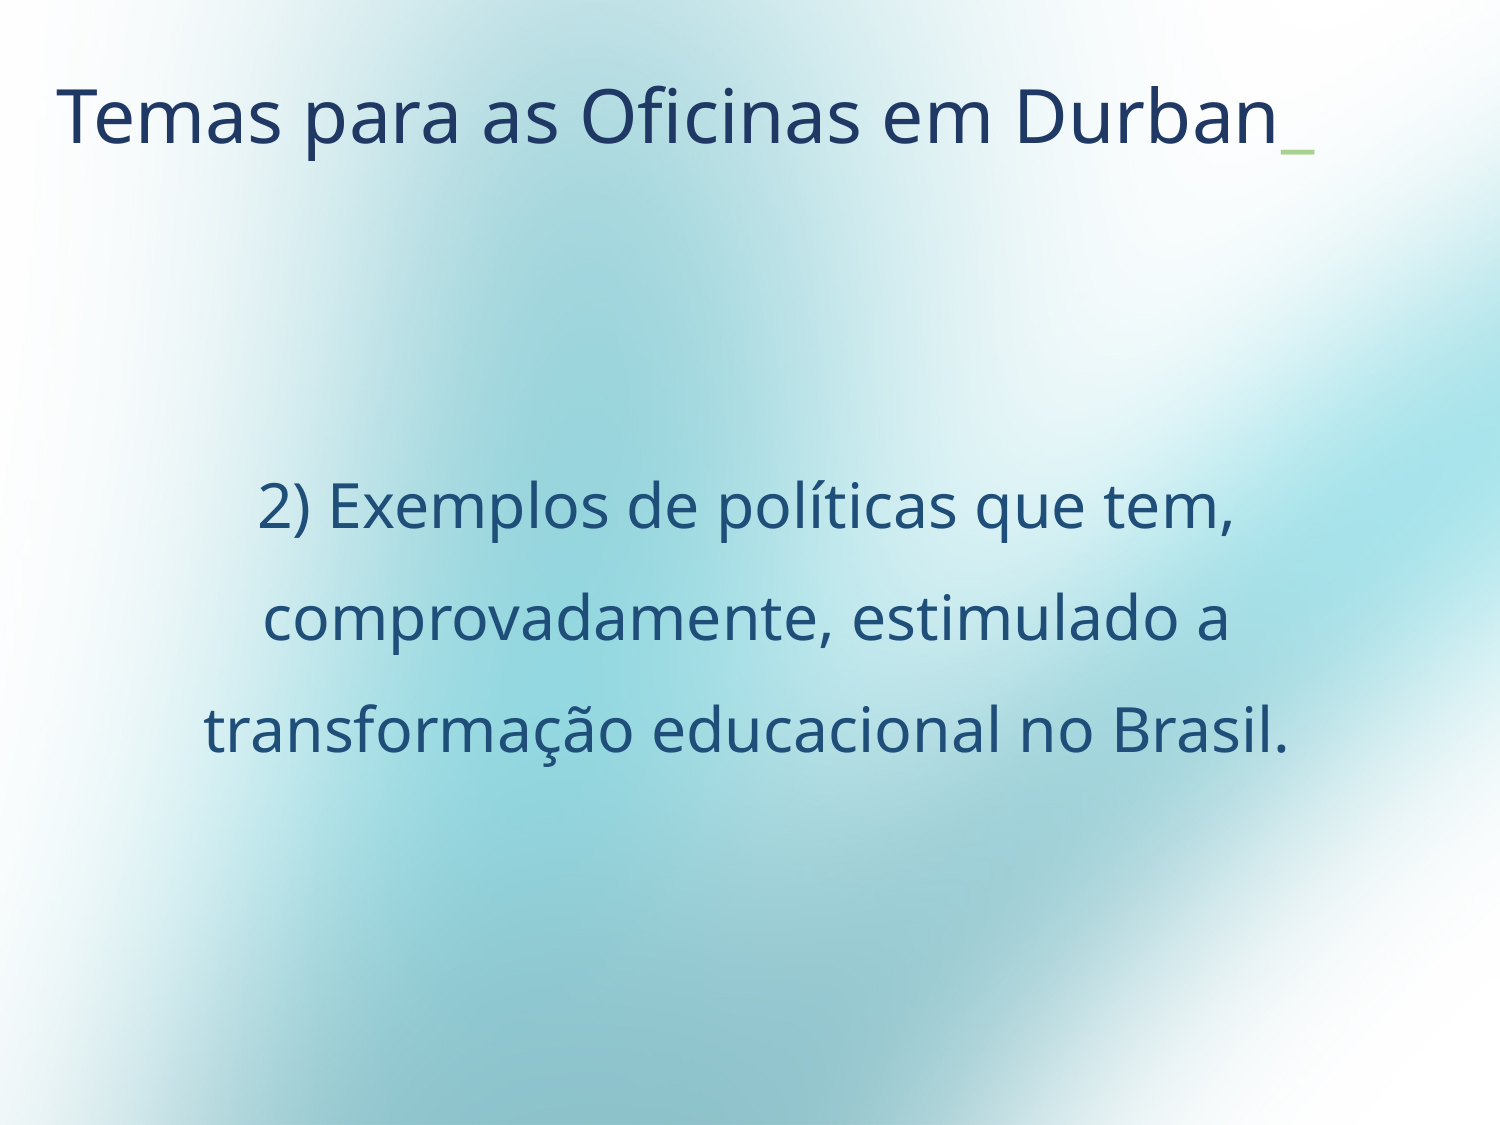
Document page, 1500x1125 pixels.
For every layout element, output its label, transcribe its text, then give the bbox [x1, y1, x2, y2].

text_box Temas para as Oficinas em Durban_ 2) Exemplos de políticas que tem, comprovadamente, estimulado a transformação educacional no Brasil. [41, 60, 1453, 773]
picture [0, 0, 1500, 1125]
